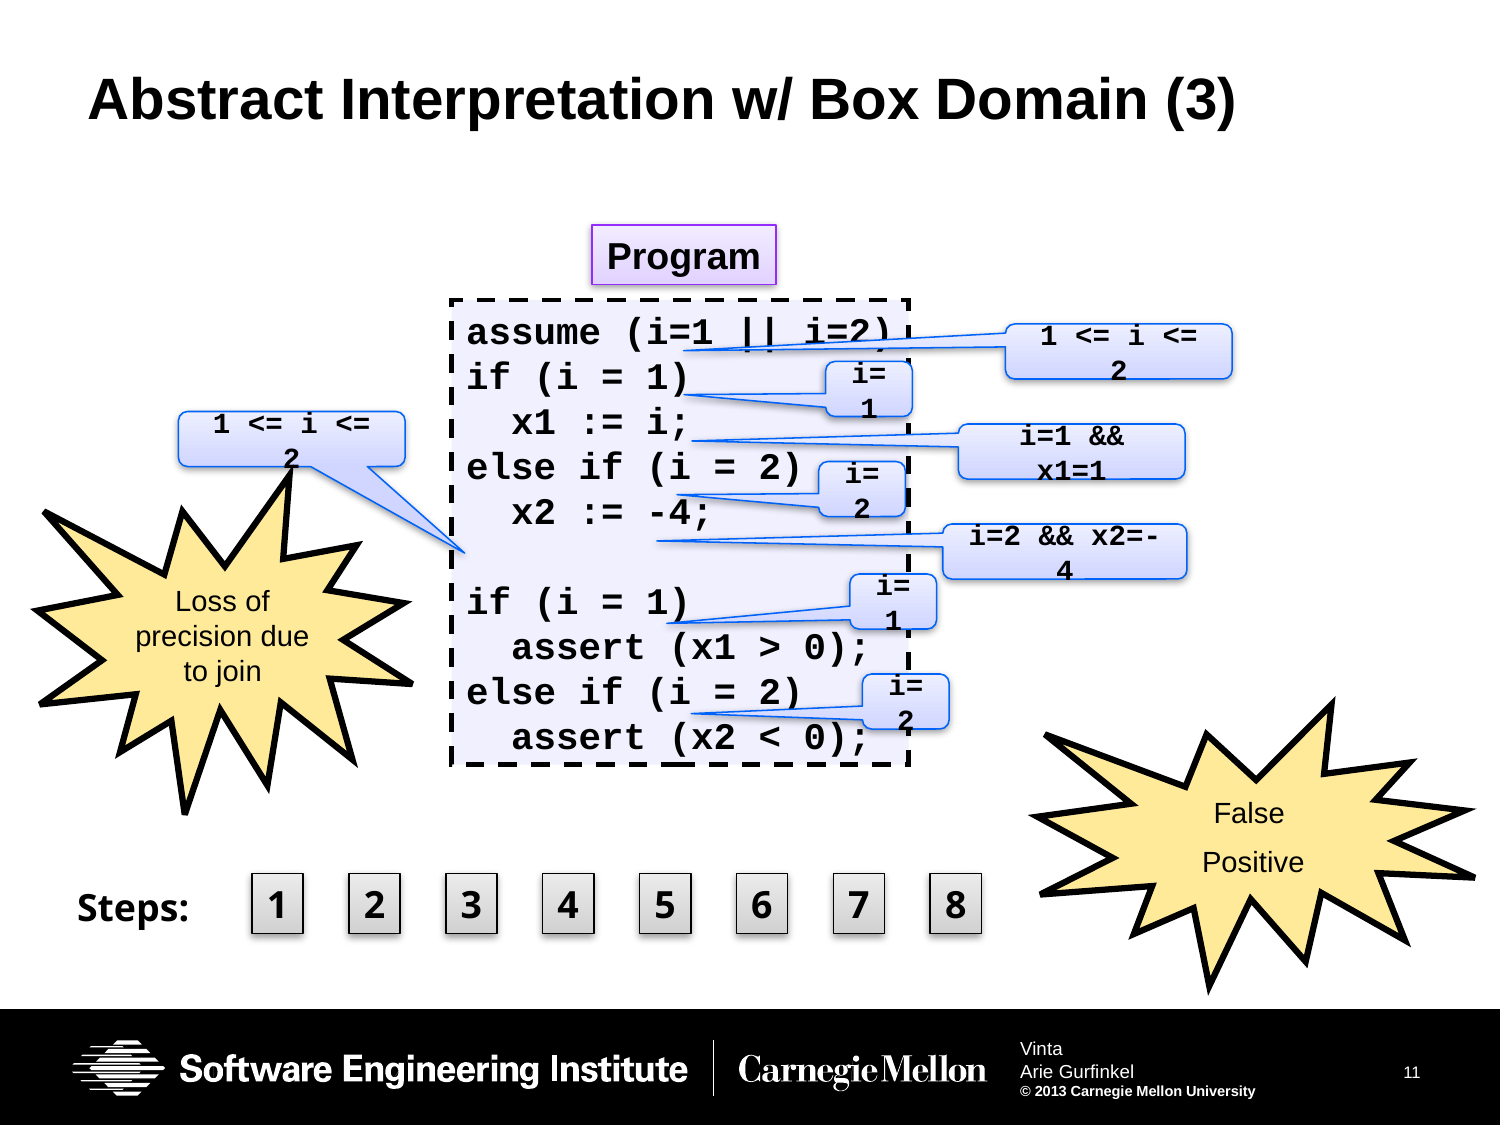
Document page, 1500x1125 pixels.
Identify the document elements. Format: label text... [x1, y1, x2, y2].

text_box 1 [251, 873, 304, 934]
text_box i=1 [666, 573, 938, 630]
text_box i=2 && x2=-4 [656, 523, 1188, 580]
text_box Steps: [60, 875, 227, 939]
text_box 2 [348, 873, 401, 934]
text_box i=2 [676, 460, 907, 518]
title Abstract Interpretation w/ Box Domain (3) [87, 69, 1426, 133]
text_box 5 [639, 873, 692, 934]
text_box 6 [736, 873, 788, 934]
text_box 4 [542, 873, 595, 934]
text_box assume (i=1 || i=2) if (i = 1) x1 := i; else if (i = 2) x2 := -4; if (i = 1) assert (x1 > 0); else if (i = 2) assert (x2 < 0); [451, 299, 909, 765]
text_box Loss of precision due to join [37, 475, 413, 815]
text_box 8 [929, 873, 982, 934]
text_box i=1 && x1=1 [691, 423, 1186, 480]
text_box i=2 [690, 673, 950, 730]
text_box 7 [833, 873, 885, 934]
text_box 1 <= i <= 2 [177, 410, 466, 554]
text_box False Positive [1037, 704, 1475, 986]
text_box 1 <= i <= 2 [682, 323, 1233, 380]
text_box 3 [445, 873, 498, 934]
text_box Program [591, 224, 777, 285]
text_box i=1 [683, 360, 914, 418]
